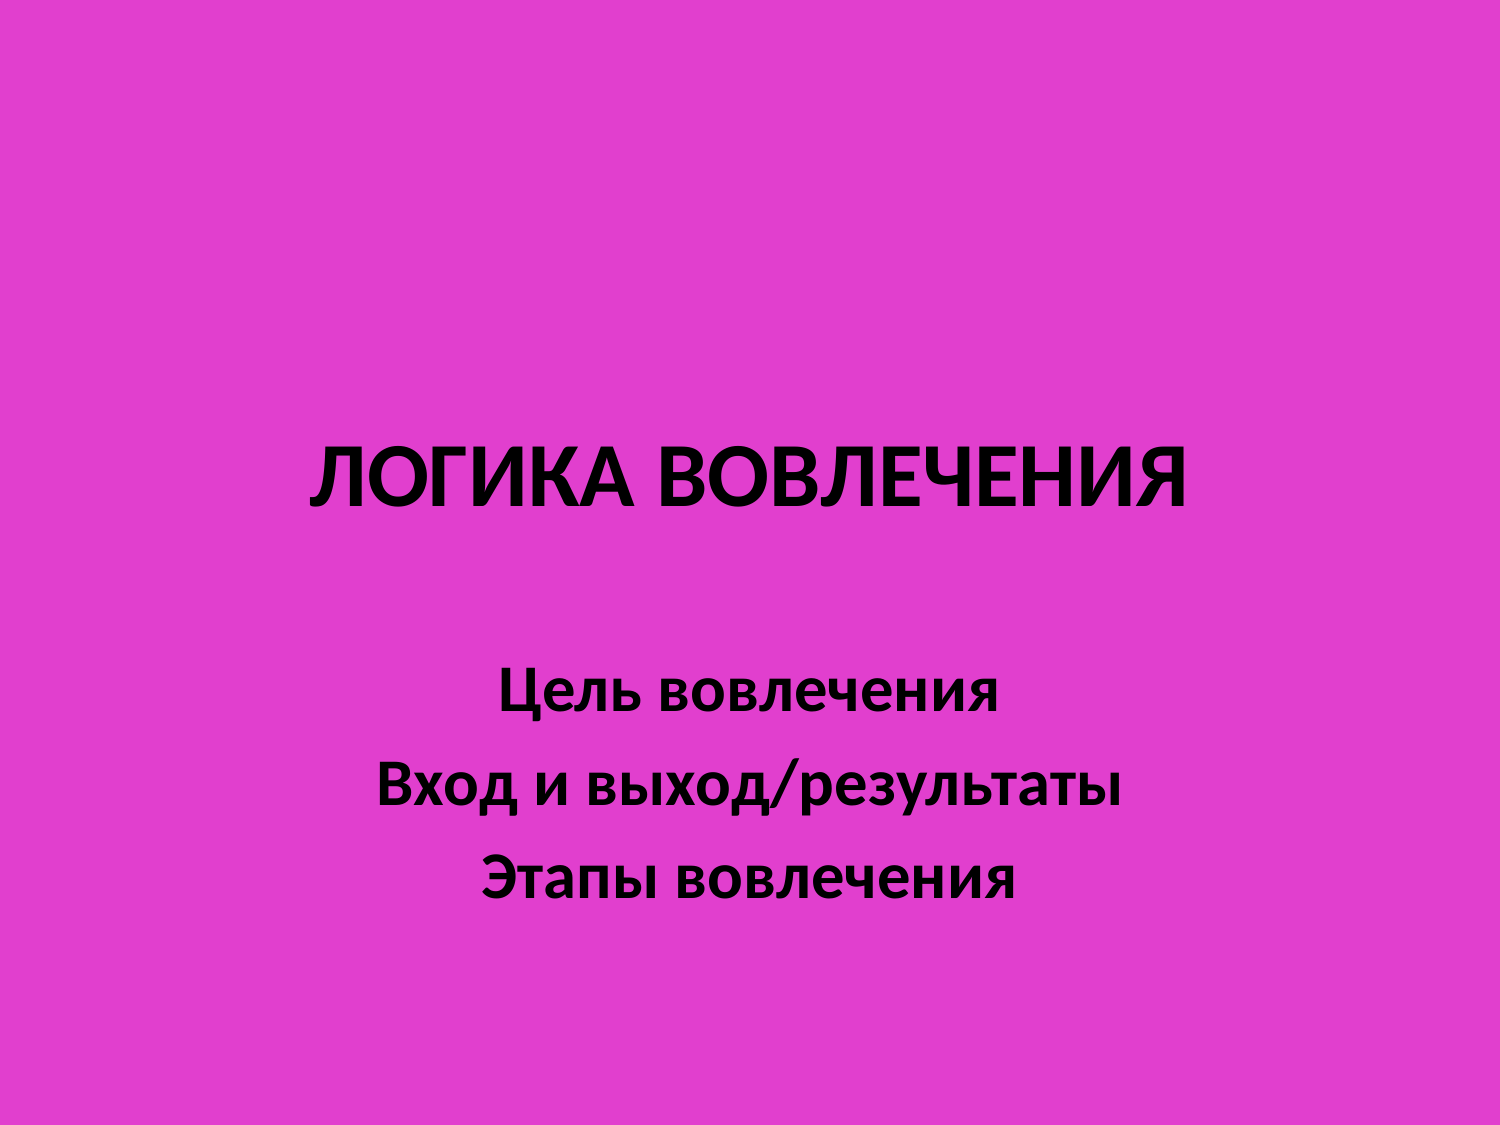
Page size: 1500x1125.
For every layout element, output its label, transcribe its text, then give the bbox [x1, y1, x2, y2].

title ЛОГИКА ВОВЛЕЧЕНИЯ [112, 349, 1388, 591]
subtitle Цель вовлечения Вход и выход/результаты Этапы вовлечения [225, 637, 1275, 925]
